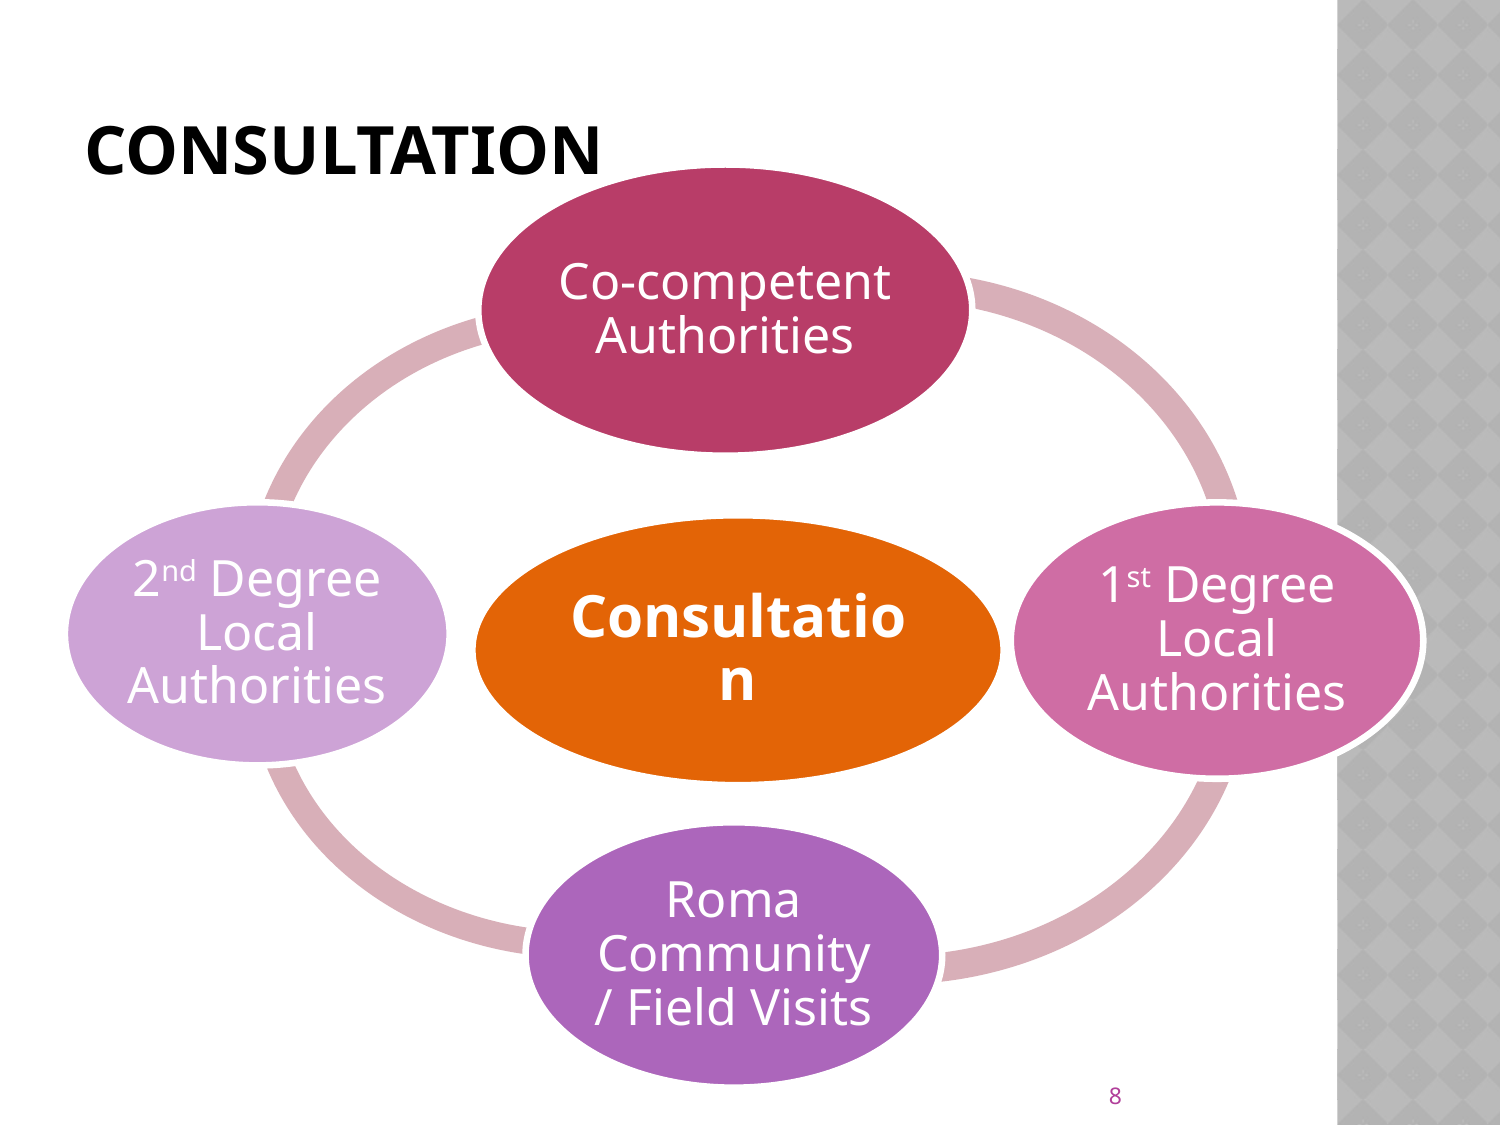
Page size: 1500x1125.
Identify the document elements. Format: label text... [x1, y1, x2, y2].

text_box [64, 195, 1424, 1059]
slide_number 8 [1025, 1075, 1122, 1113]
title CONSULTATION [76, 0, 1427, 188]
